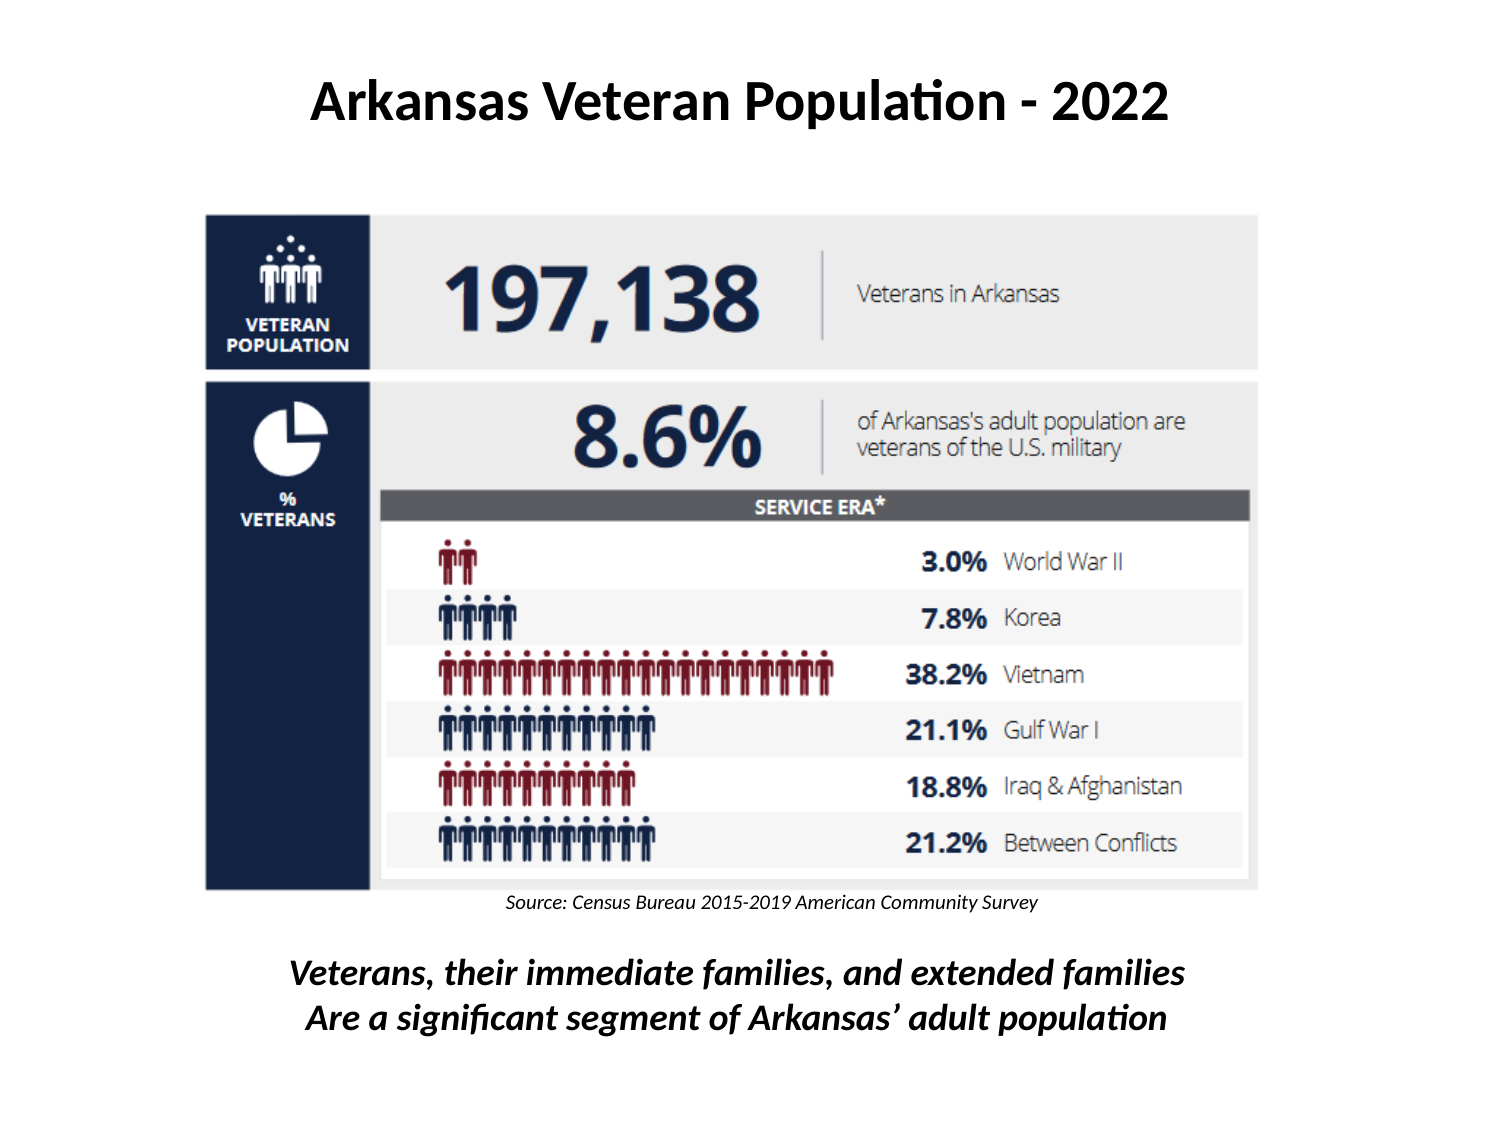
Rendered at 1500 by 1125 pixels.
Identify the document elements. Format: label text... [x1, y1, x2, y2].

text_box Source: Census Bureau 2015-2019 American Community Survey [315, 905, 1229, 921]
text_box Veterans, their immediate families, and extended families Are a significant segment of Arkansas’ adult population [271, 940, 1204, 1046]
picture [201, 210, 1265, 897]
text_box Arkansas Veteran Population - 2022 [227, 54, 1267, 140]
